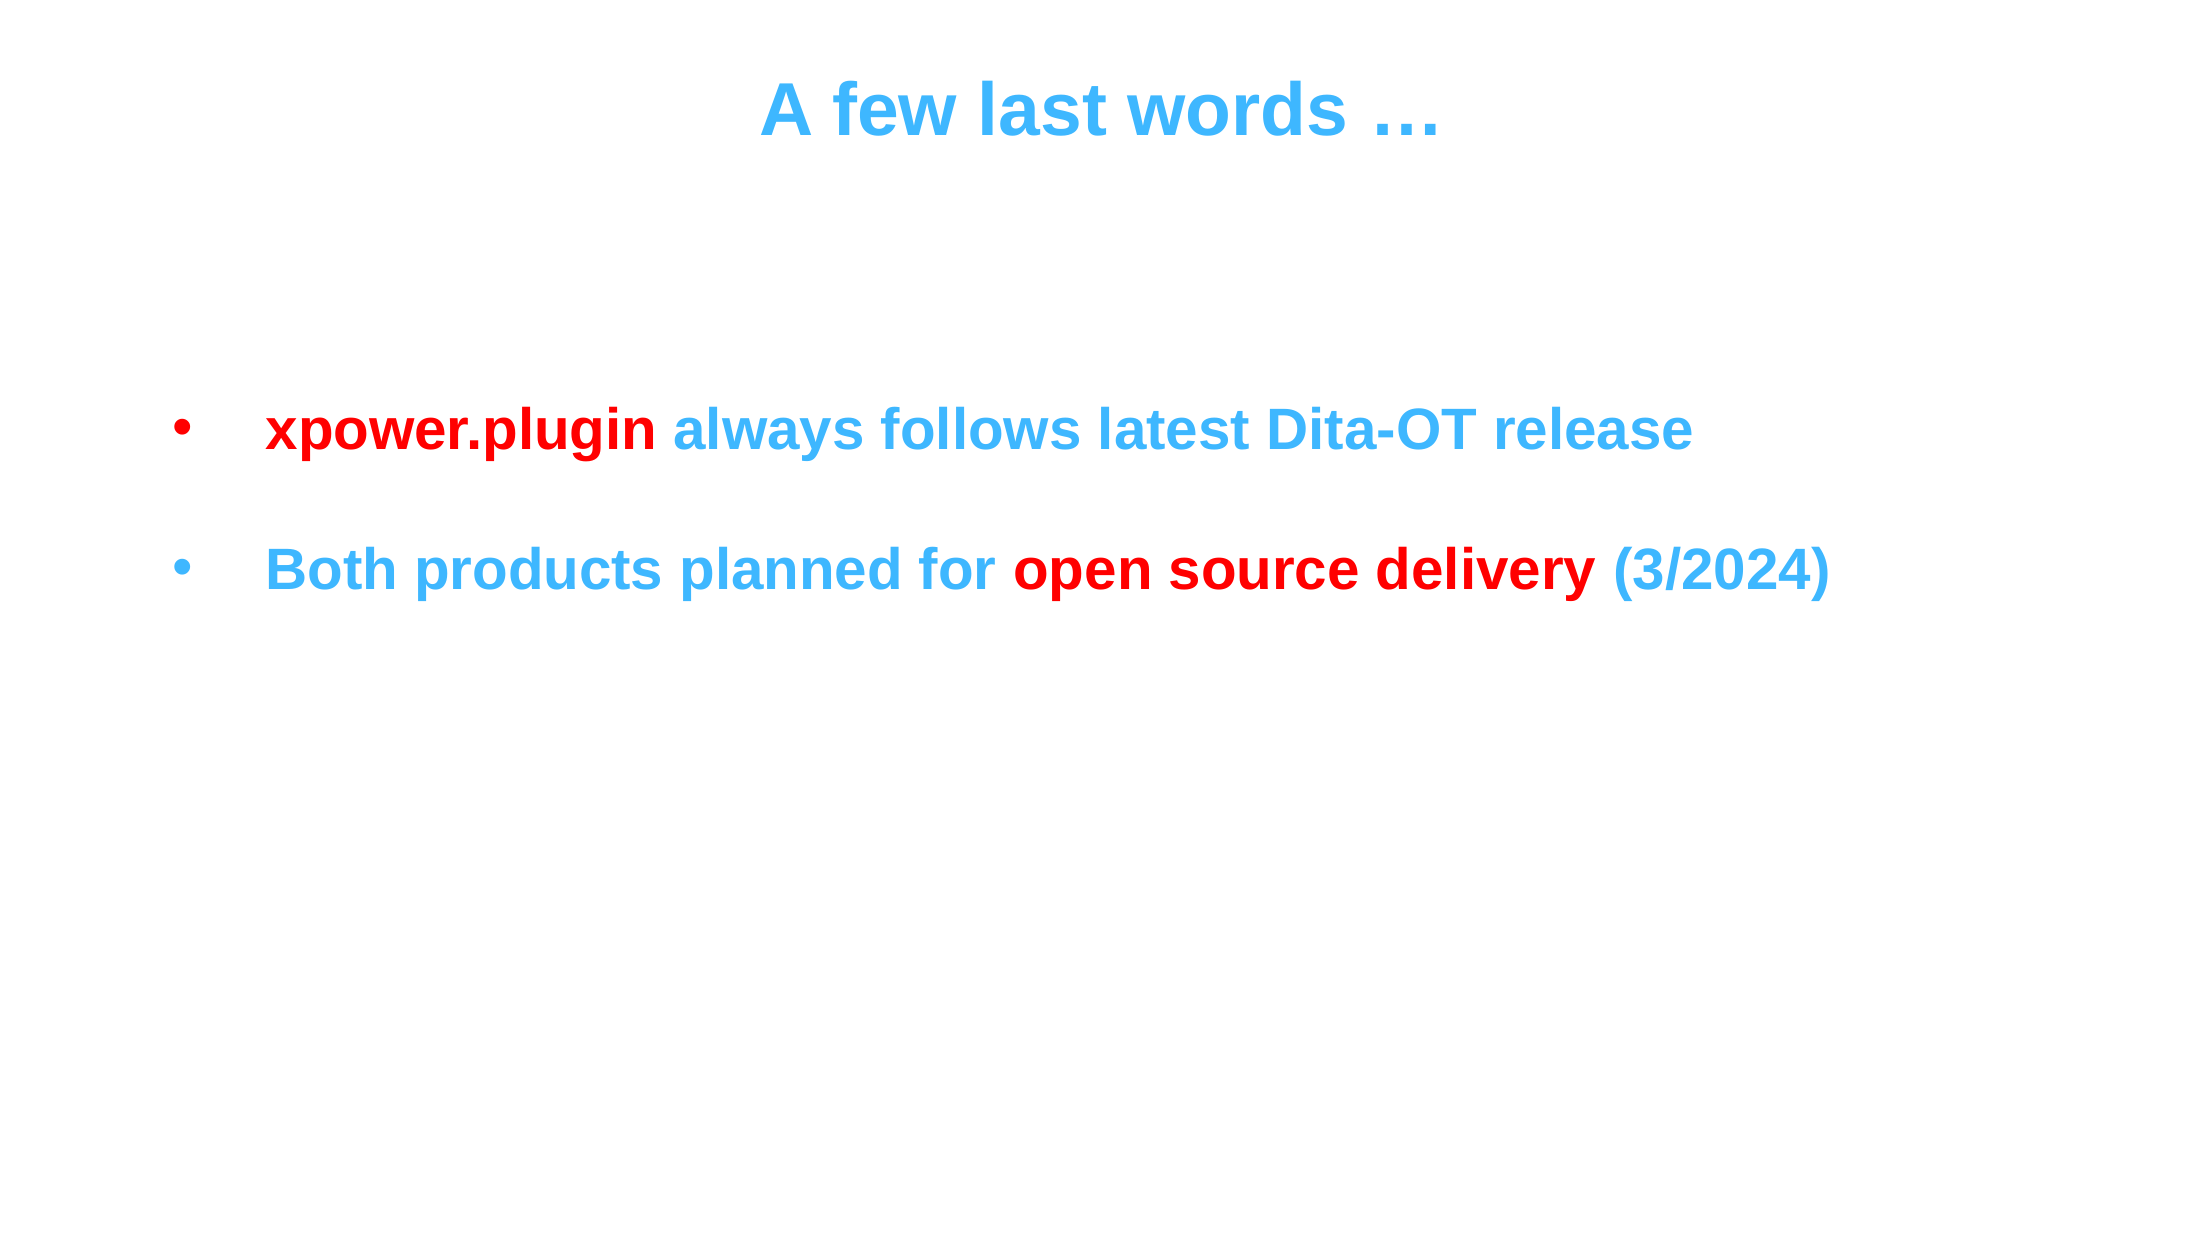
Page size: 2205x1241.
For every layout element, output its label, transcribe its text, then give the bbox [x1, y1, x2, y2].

text_box A few last words … [110, 53, 2095, 158]
text_box xpower.plugin always follows latest Dita-OT release Both products planned for open source delivery (3/2024) [157, 383, 2142, 609]
